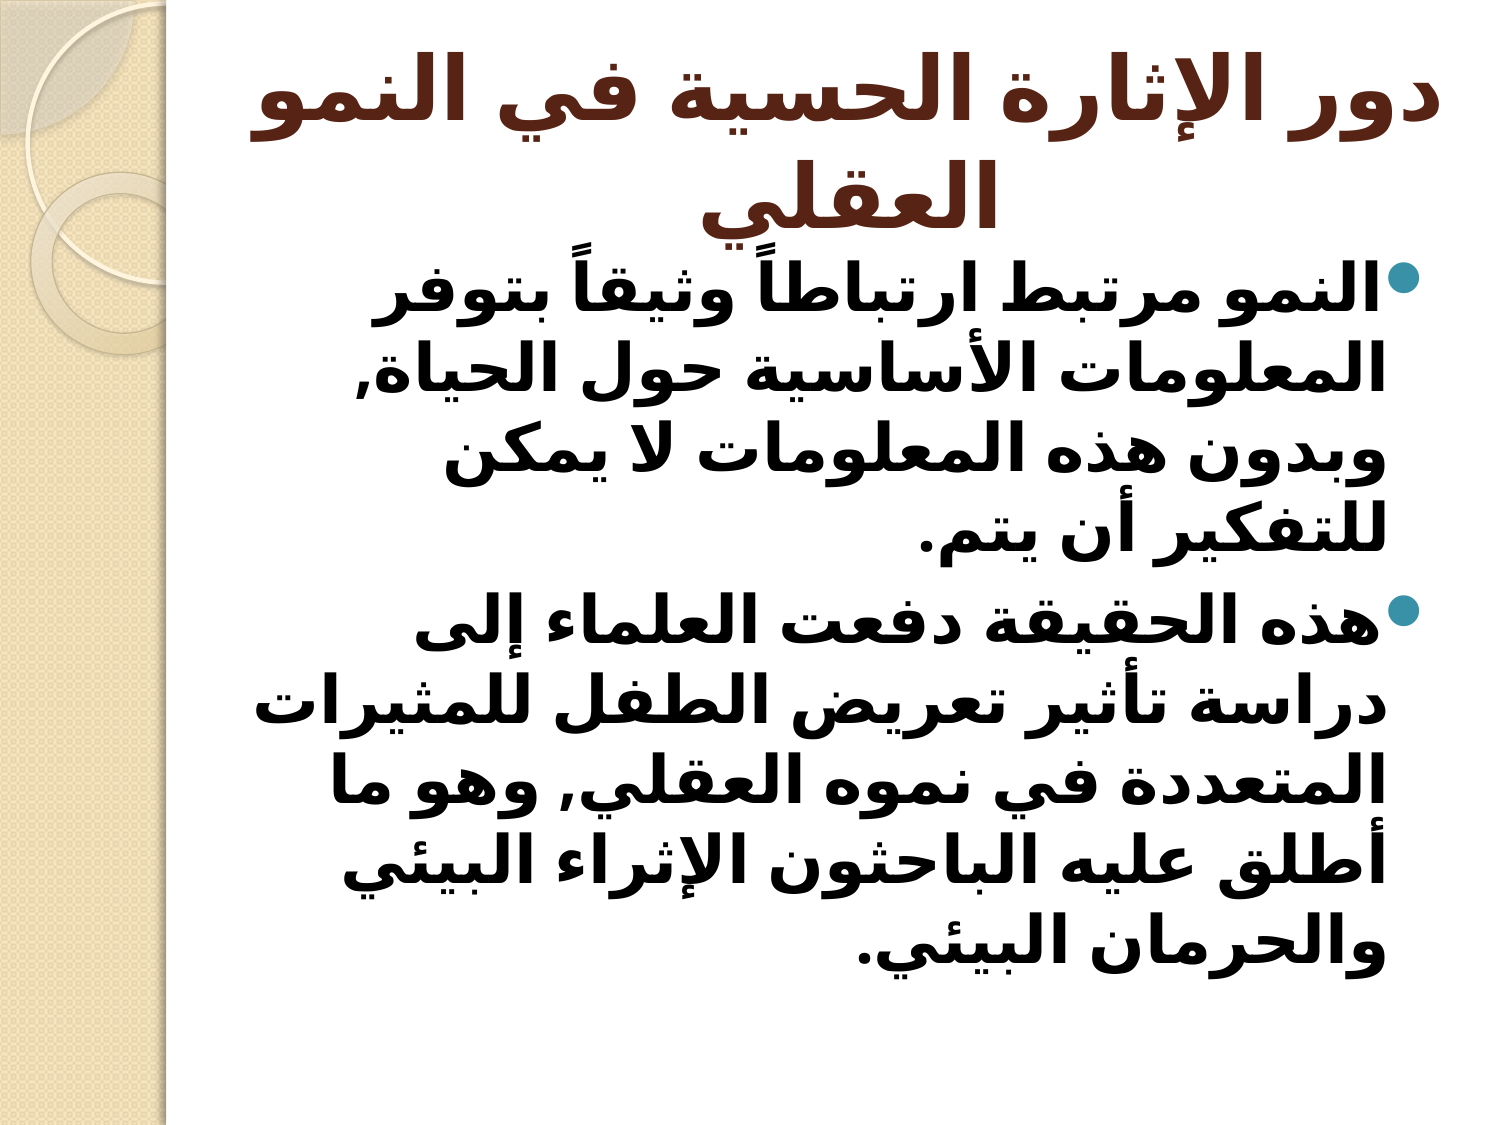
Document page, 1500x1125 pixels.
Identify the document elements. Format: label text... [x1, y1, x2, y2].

list النمو مرتبط ارتباطاً وثيقاً بتوفر المعلومات الأساسية حول الحياة, وبدون هذه المعلومات لا يمكن للتفكير أن يتم. هذه الحقيقة دفعت العلماء إلى دراسة تأثير تعريض الطفل للمثيرات المتعددة في نموه العقلي, وهو ما أطلق عليه الباحثون الإثراء البيئي والحرمان البيئي. [235, 237, 1466, 1025]
title دور الإثارة الحسية في النمو العقلي [235, 45, 1466, 233]
